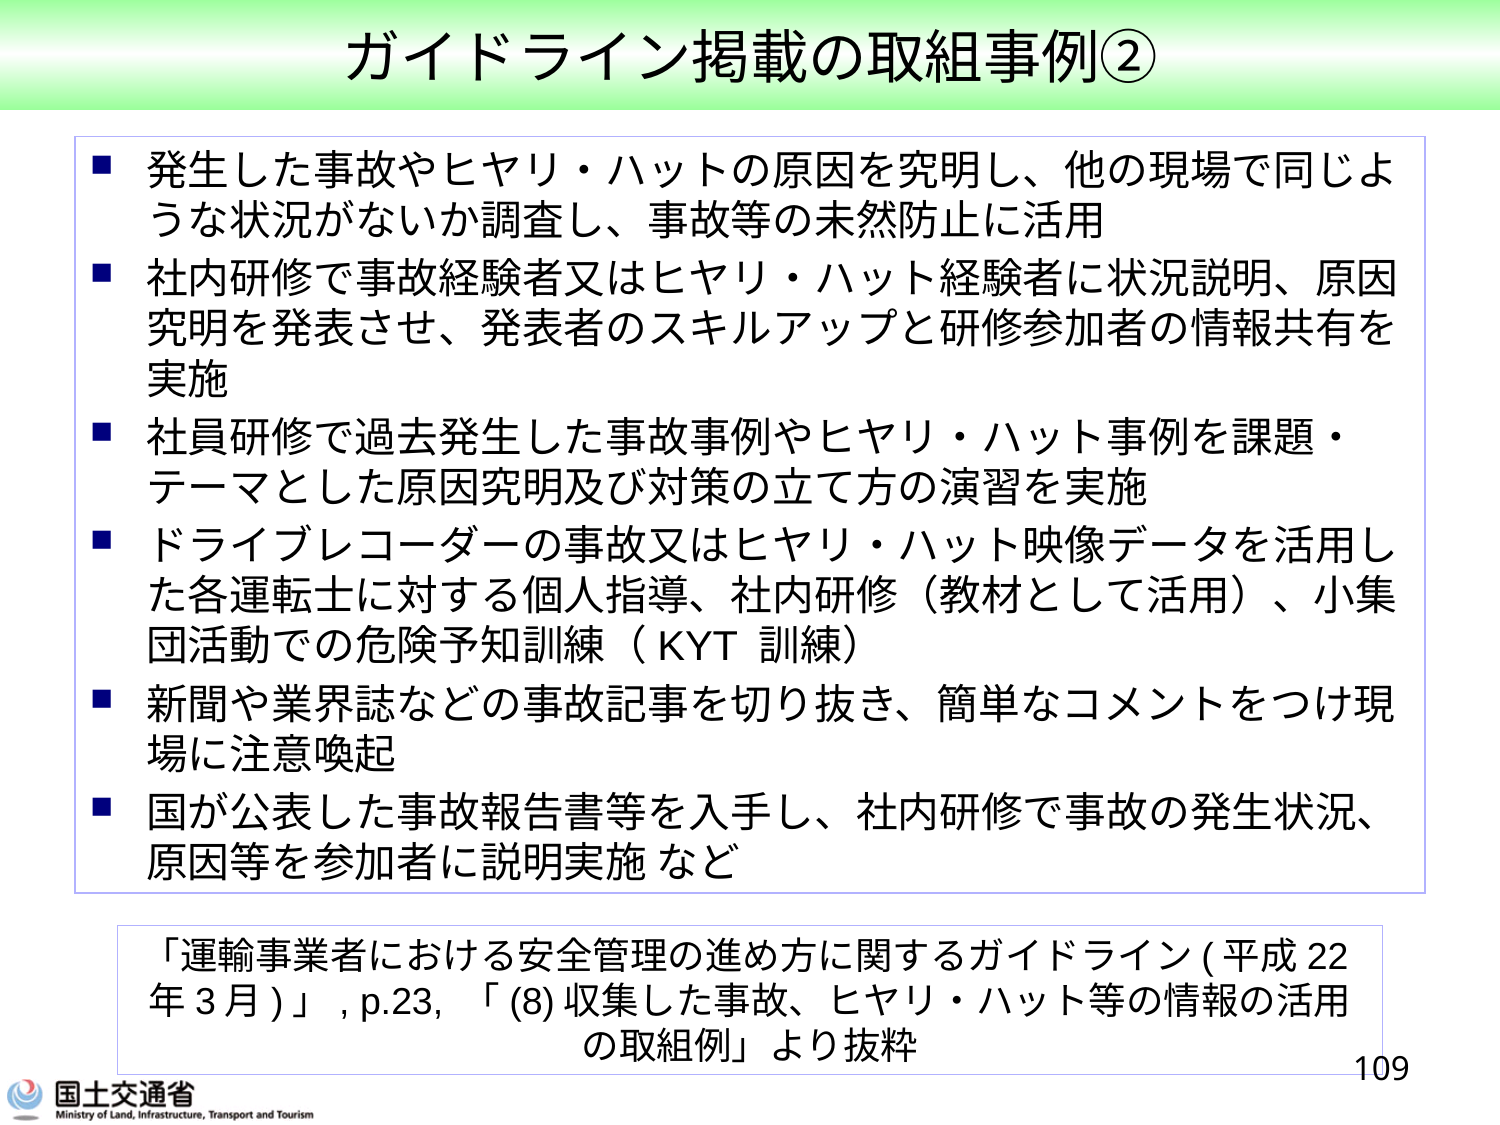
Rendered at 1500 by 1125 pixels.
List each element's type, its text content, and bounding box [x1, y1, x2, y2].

text_box ガイドライン掲載の取組事例② [0, 0, 1500, 110]
text_box 「運輸事業者における安全管理の進め方に関するガイドライン(平成22年3月)」, p.23, 「(8)収集した事故、ヒヤリ・ハット等の情報の活用の取組例」より抜粋 [117, 925, 1383, 1075]
picture [6, 1078, 315, 1121]
slide_number 109 [1074, 1024, 1426, 1101]
list 発生した事故やヒヤリ・ハットの原因を究明し、他の現場で同じような状況がないか調査し、事故等の未然防止に活用 社内研修で事故経験者又はヒヤリ・ハット経験者に状況説明、原因究明を発表させ、発表者のスキルアップと研修参加者の情報共有を実施 社員研修で過去発生した事故事例やヒヤリ・ハット事例を課題・テーマとした原因究明及び対策の立て方の演習を実施 ドライブレコーダーの事故又はヒヤリ・ハット映像データを活用した各運転士に対する個人指導、社内研修（教材として活用）、小集団活動での危険予知訓練（KYT 訓練） 新聞や業界誌などの事故記事を切り抜き、簡単なコメントをつけ現場に注意喚起 国が公表した事故報告書等を入手し、社内研修で事故の発生状況、原因等を参加者に説明実施 など [74, 136, 1426, 894]
